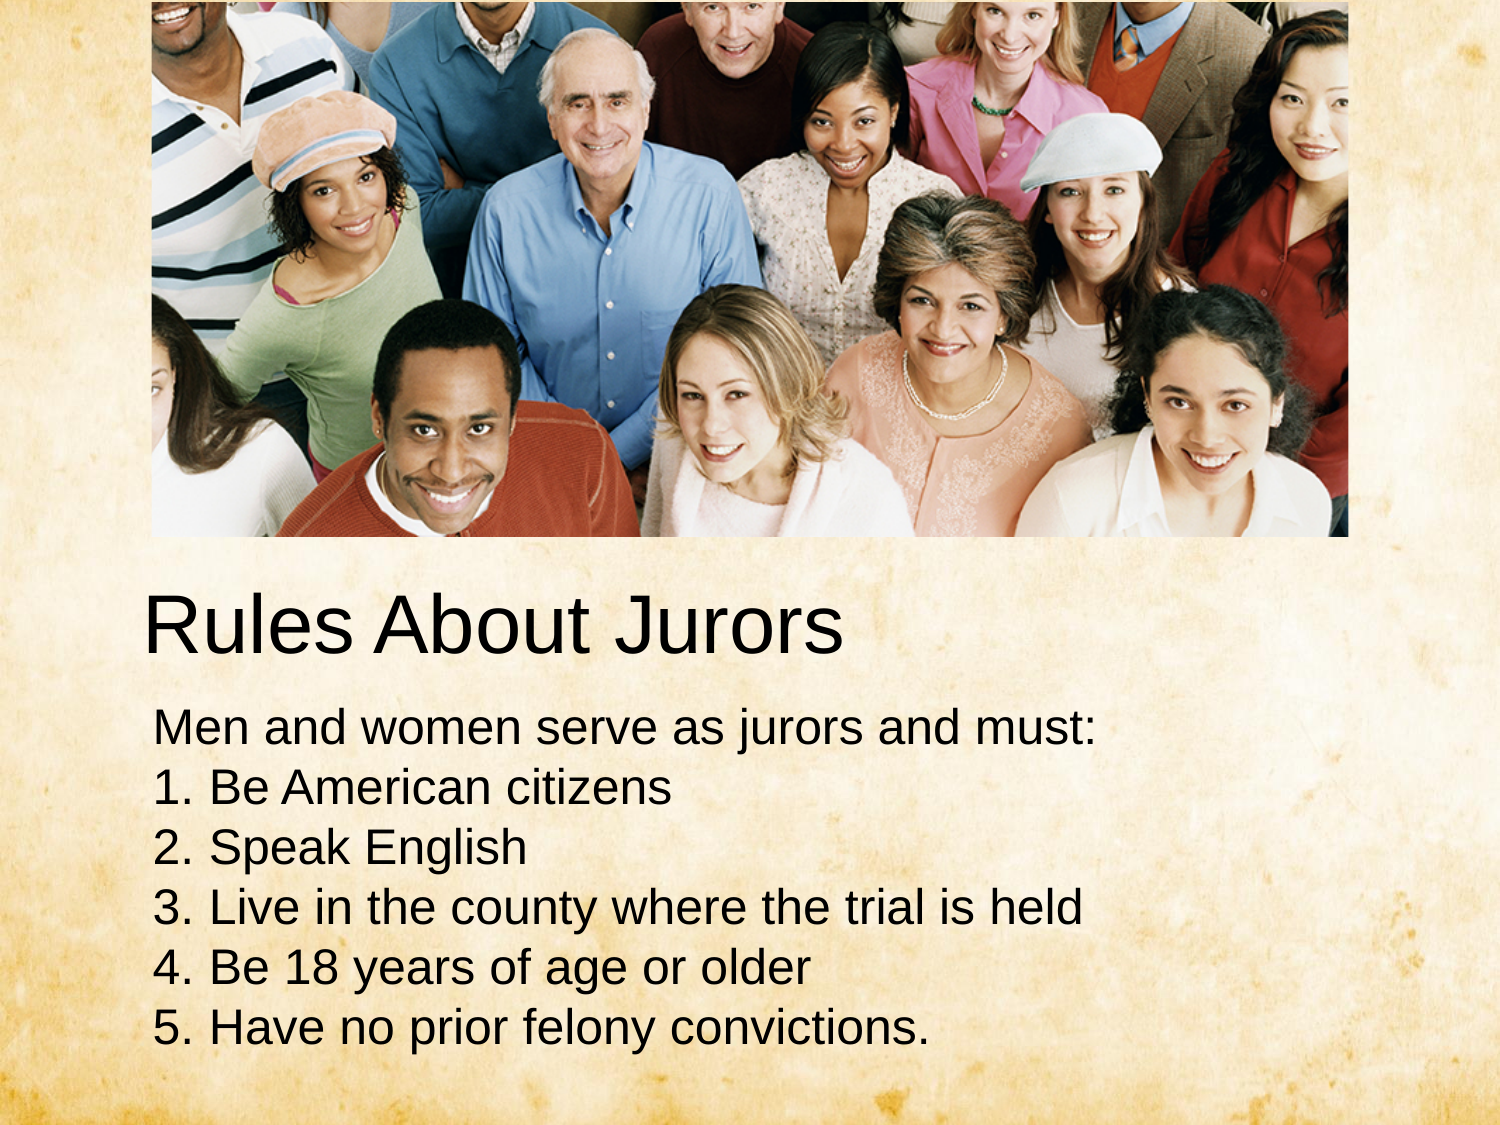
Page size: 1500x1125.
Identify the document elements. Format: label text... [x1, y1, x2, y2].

text_box Men and women serve as jurors and must: Be American citizens Speak English Live in the county where the trial is held Be 18 years of age or older Have no prior felony convictions. [63, 686, 1347, 1062]
text_box Rules About Jurors [127, 562, 1460, 778]
picture [0, 0, 1500, 1125]
